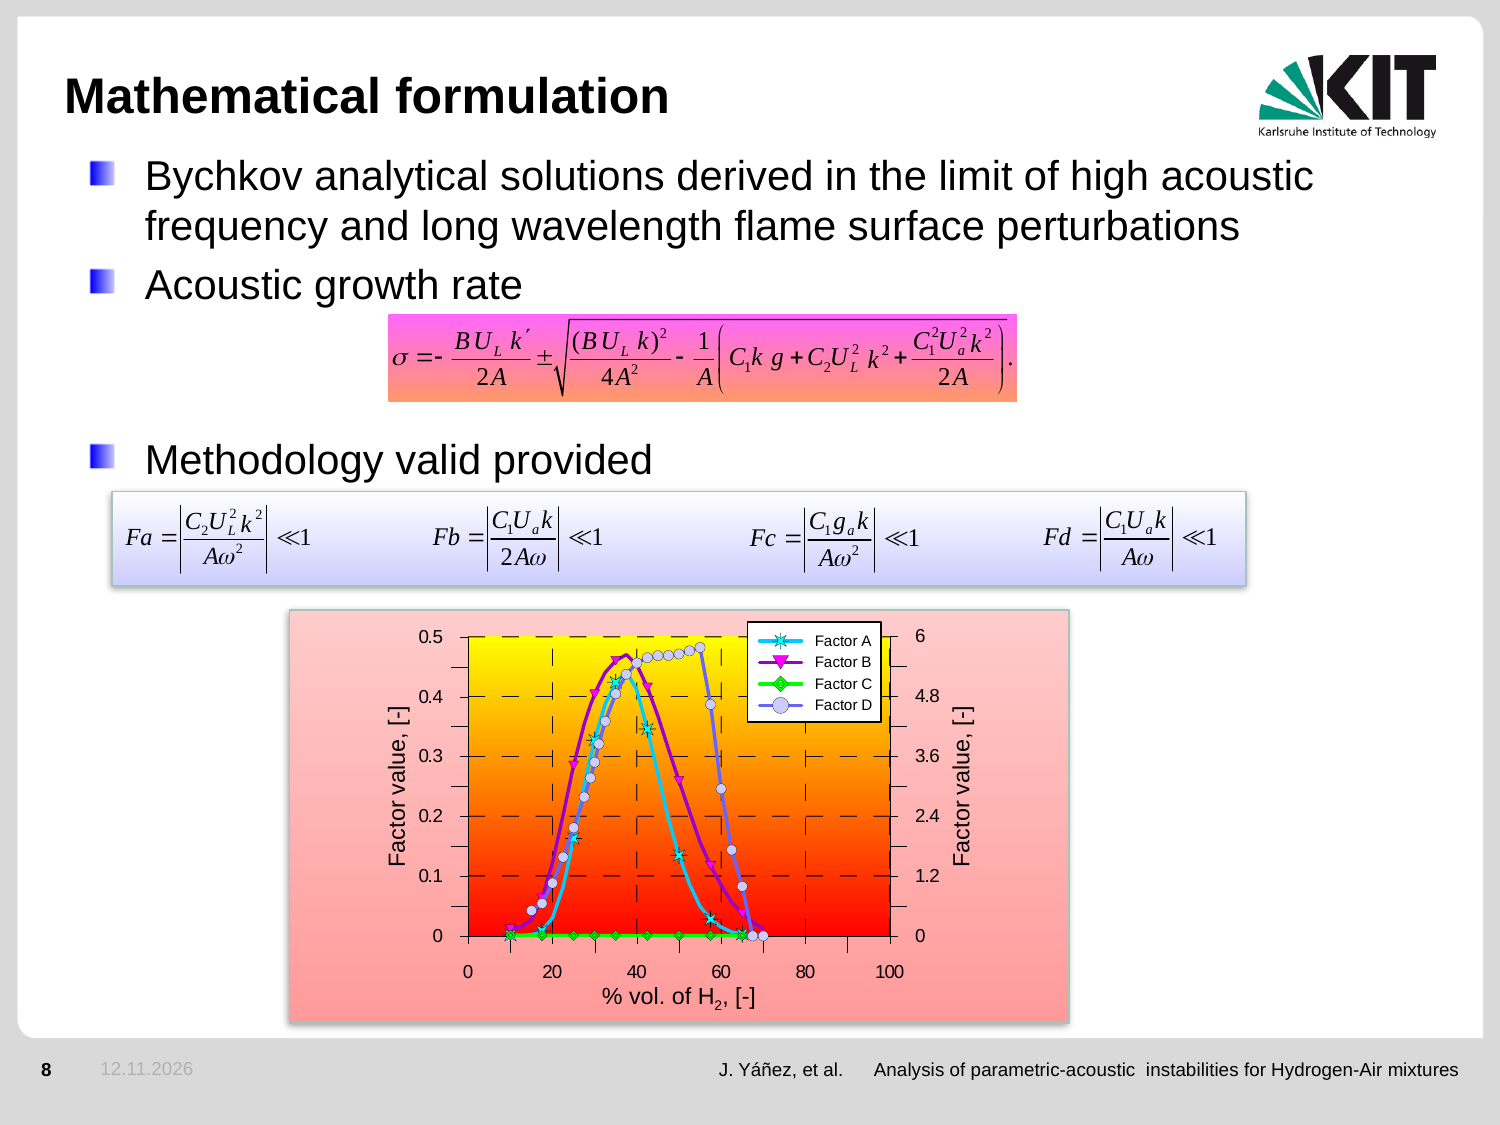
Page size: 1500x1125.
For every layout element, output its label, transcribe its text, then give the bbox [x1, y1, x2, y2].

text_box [388, 314, 1017, 403]
text_box [289, 858, 1070, 1024]
title Mathematical formulation [63, 30, 1199, 124]
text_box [1038, 500, 1221, 578]
picture [0, 1, 1500, 1125]
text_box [428, 500, 605, 578]
text_box Bychkov analytical solutions derived in the limit of high acoustic frequency and long wavelength flame surface perturbations Acoustic growth rate Methodology valid provided [88, 149, 1317, 858]
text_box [120, 499, 314, 579]
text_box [745, 501, 924, 579]
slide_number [100, 1057, 272, 1117]
footer J. Yáñez, et al. Analysis of parametric-acoustic instabilities for Hydrogen-Air mixtures [619, 1056, 1459, 1117]
